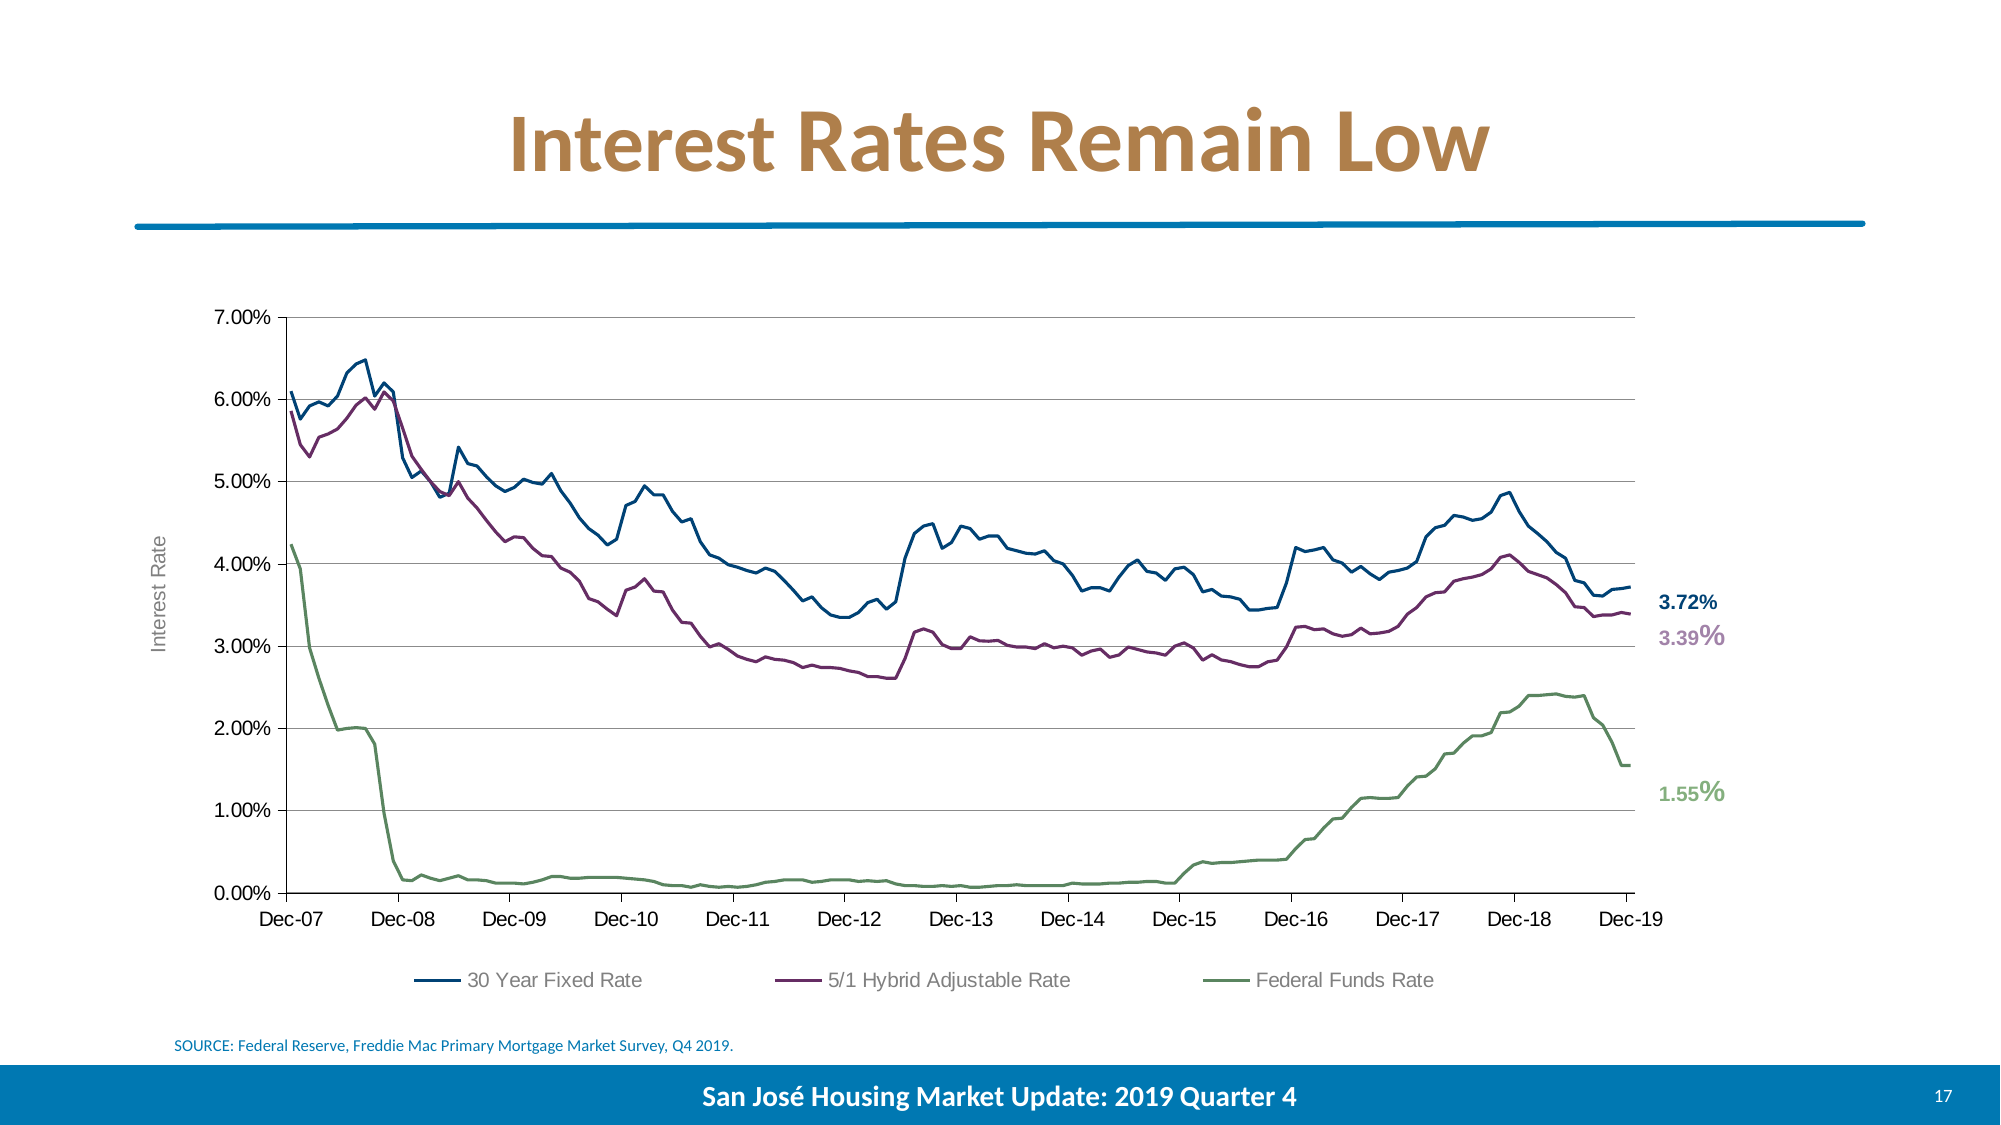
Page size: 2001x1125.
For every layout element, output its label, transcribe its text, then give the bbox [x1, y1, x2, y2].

text_box 3.72% [1704, 581, 1782, 609]
text_box SOURCE: Federal Reserve, Freddie Mac Primary Mortgage Market Survey, Q4 2019. [159, 1027, 1714, 1062]
title Interest Rates Remain Low [137, 59, 1863, 224]
slide_number 17 [1517, 1065, 1968, 1125]
footer San José Housing Market Update: 2019 Quarter 4 [682, 1065, 1318, 1125]
text_box 1.55% [1704, 764, 1782, 815]
chart [137, 243, 1704, 1002]
text_box 3.39% [1704, 609, 1782, 659]
